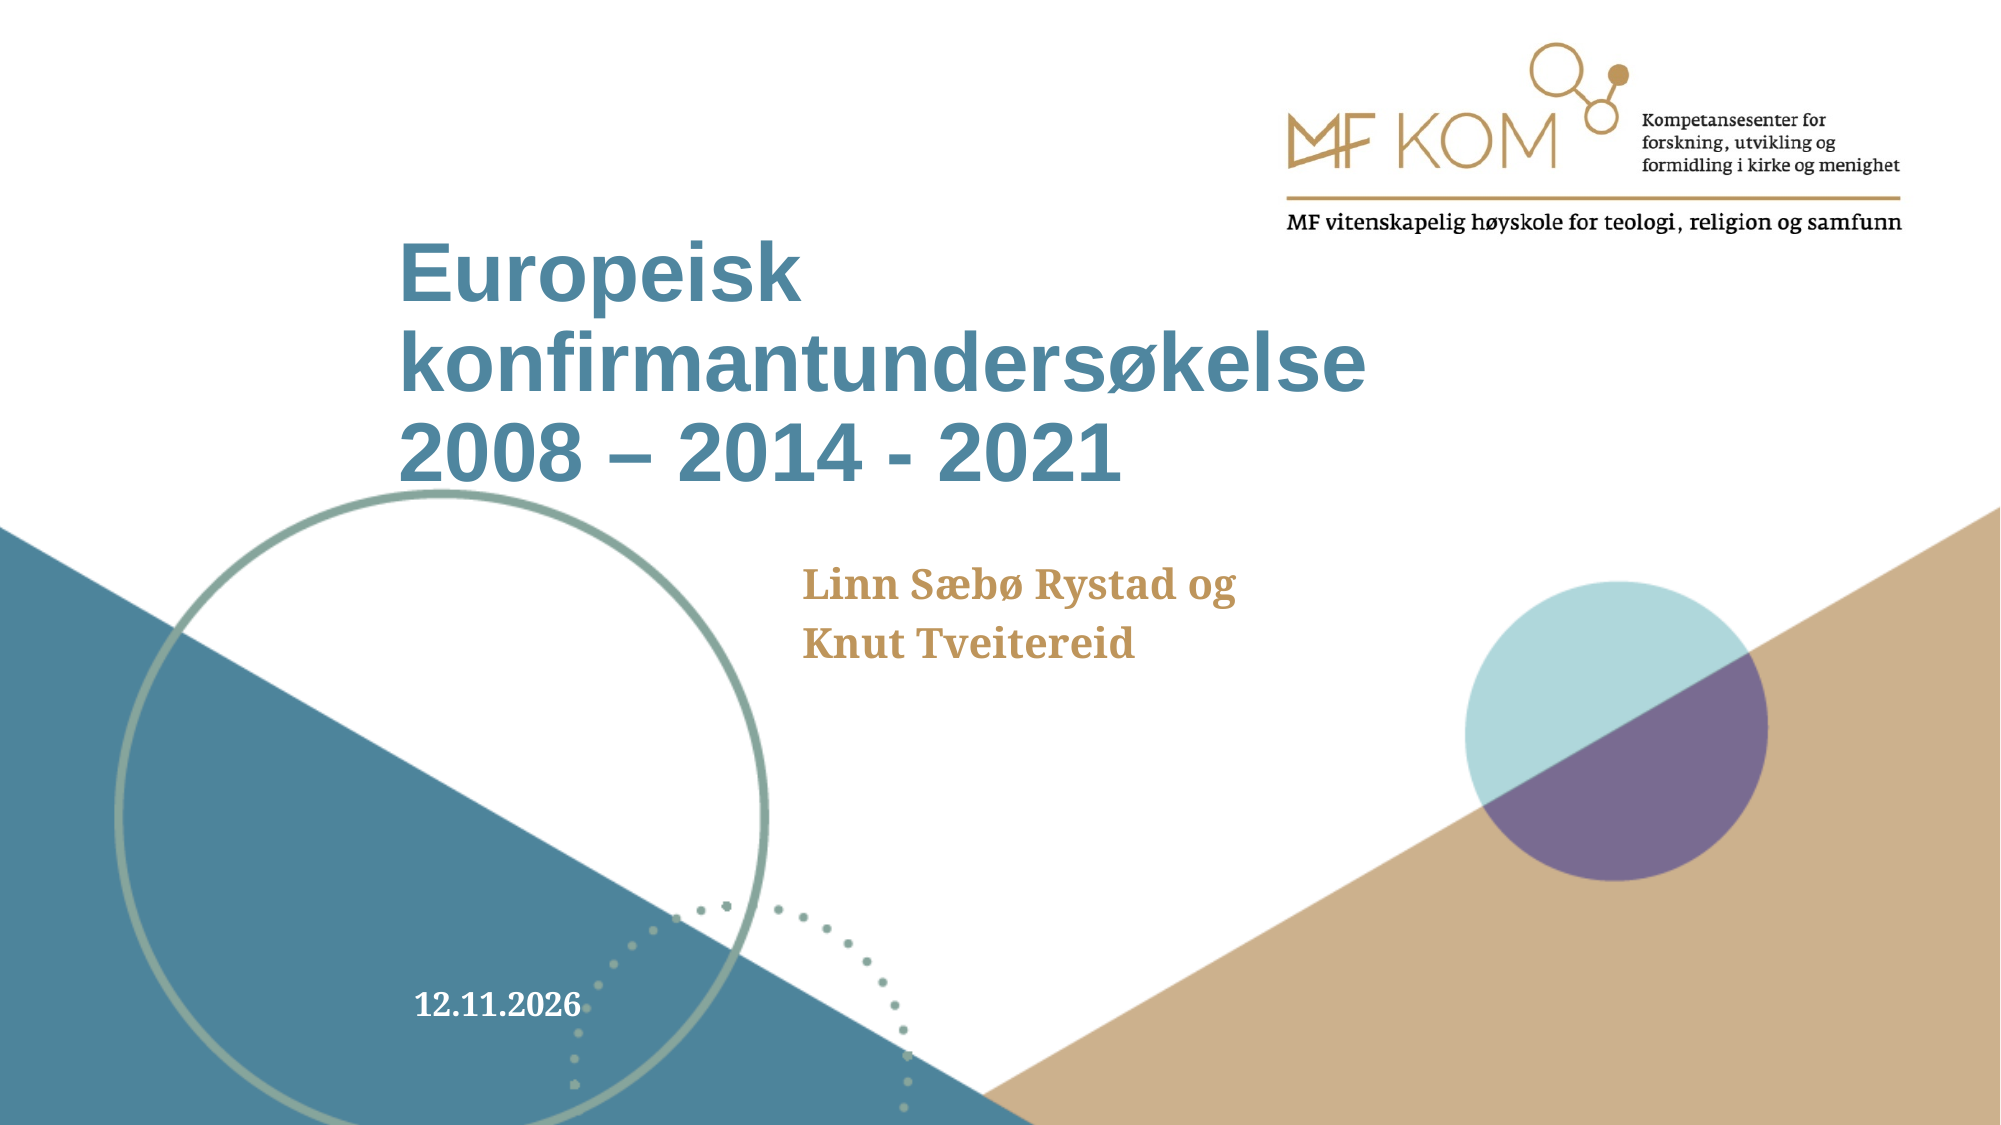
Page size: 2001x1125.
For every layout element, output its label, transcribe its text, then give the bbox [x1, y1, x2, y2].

title Europeisk konfirmantundersøkelse 2008 – 2014 - 2021 [383, 219, 1784, 508]
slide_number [385, 975, 611, 1035]
subtitle Linn Sæbø Rystad og Knut Tveitereid [787, 550, 1437, 839]
picture [0, 467, 2001, 1125]
picture [1212, 0, 2001, 305]
